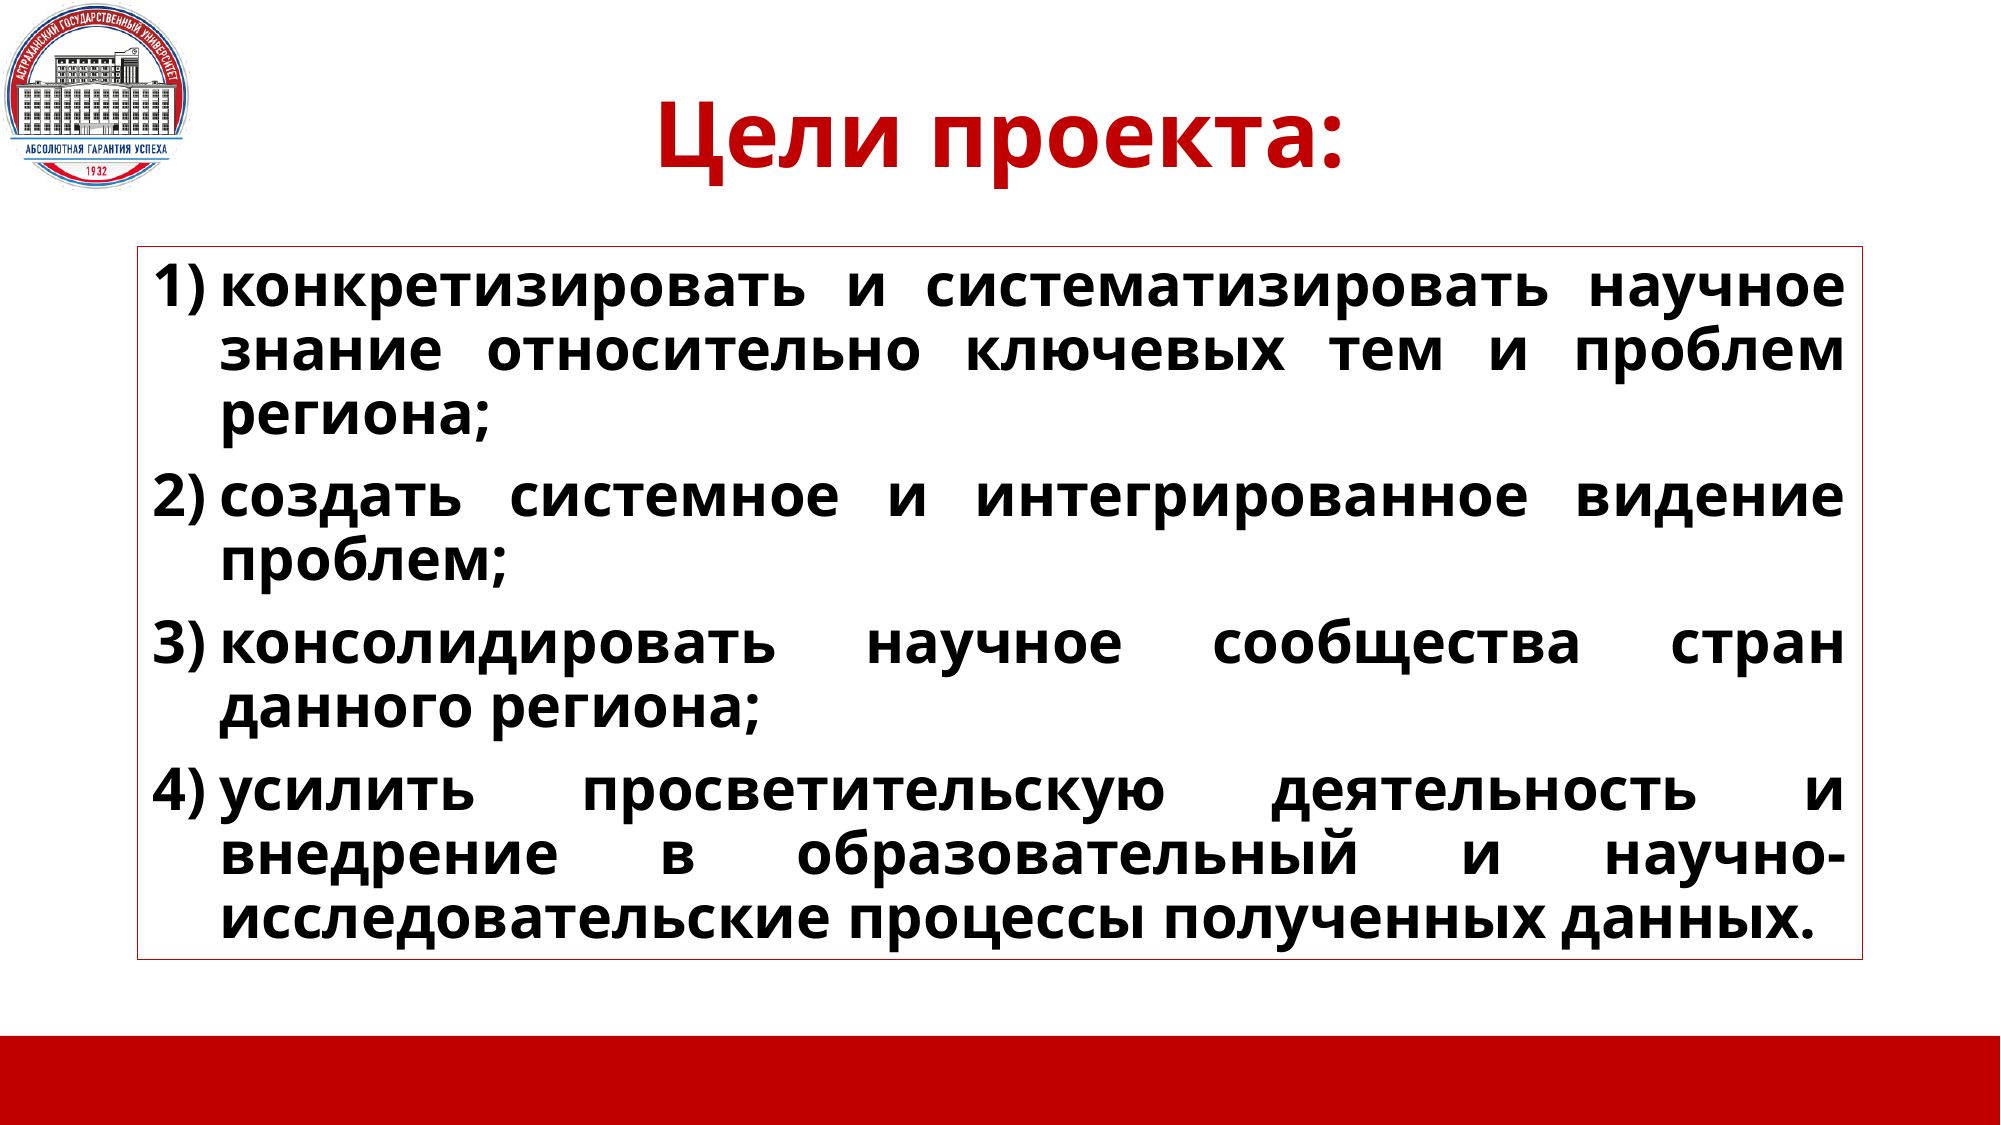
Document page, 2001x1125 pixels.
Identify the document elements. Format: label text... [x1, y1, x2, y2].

list конкретизировать и систематизировать научное знание относительно ключевых тем и проблем региона; создать системное и интегрированное видение проблем; консолидировать научное сообщества стран данного региона; усилить просветительскую деятельность и внедрение в образовательный и научно-исследовательские процессы полученных данных. [137, 246, 1863, 960]
title Цели проекта: [137, 28, 1863, 246]
text_box [0, 1035, 2000, 1125]
picture [0, 0, 193, 193]
